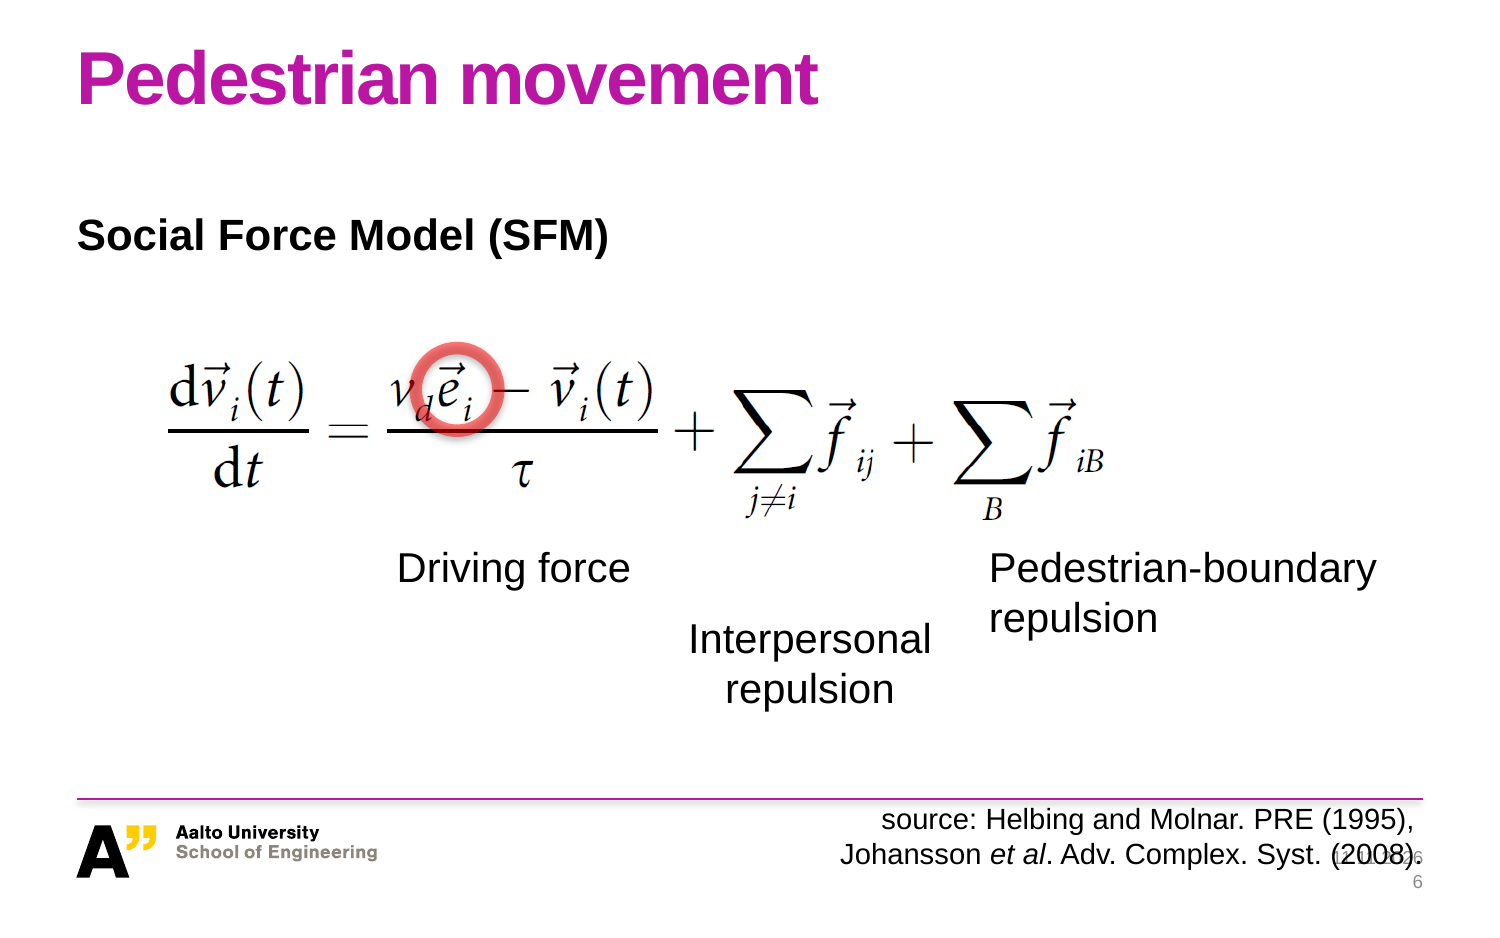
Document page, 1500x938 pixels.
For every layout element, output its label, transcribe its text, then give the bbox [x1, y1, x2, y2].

title Pedestrian movement [76, 43, 1424, 206]
text_box Pedestrian-boundary repulsion [989, 541, 1460, 642]
text_box Interpersonal repulsion [680, 612, 940, 713]
slide_number 6 [829, 871, 1424, 893]
text_box source: Helbing and Molnar. PRE (1995), Johansson et al. Adv. Complex. Syst. (2008). [395, 800, 1424, 871]
text_box Driving force [396, 541, 657, 592]
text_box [160, 347, 1106, 531]
list Social Force Model (SFM) [76, 206, 1424, 755]
